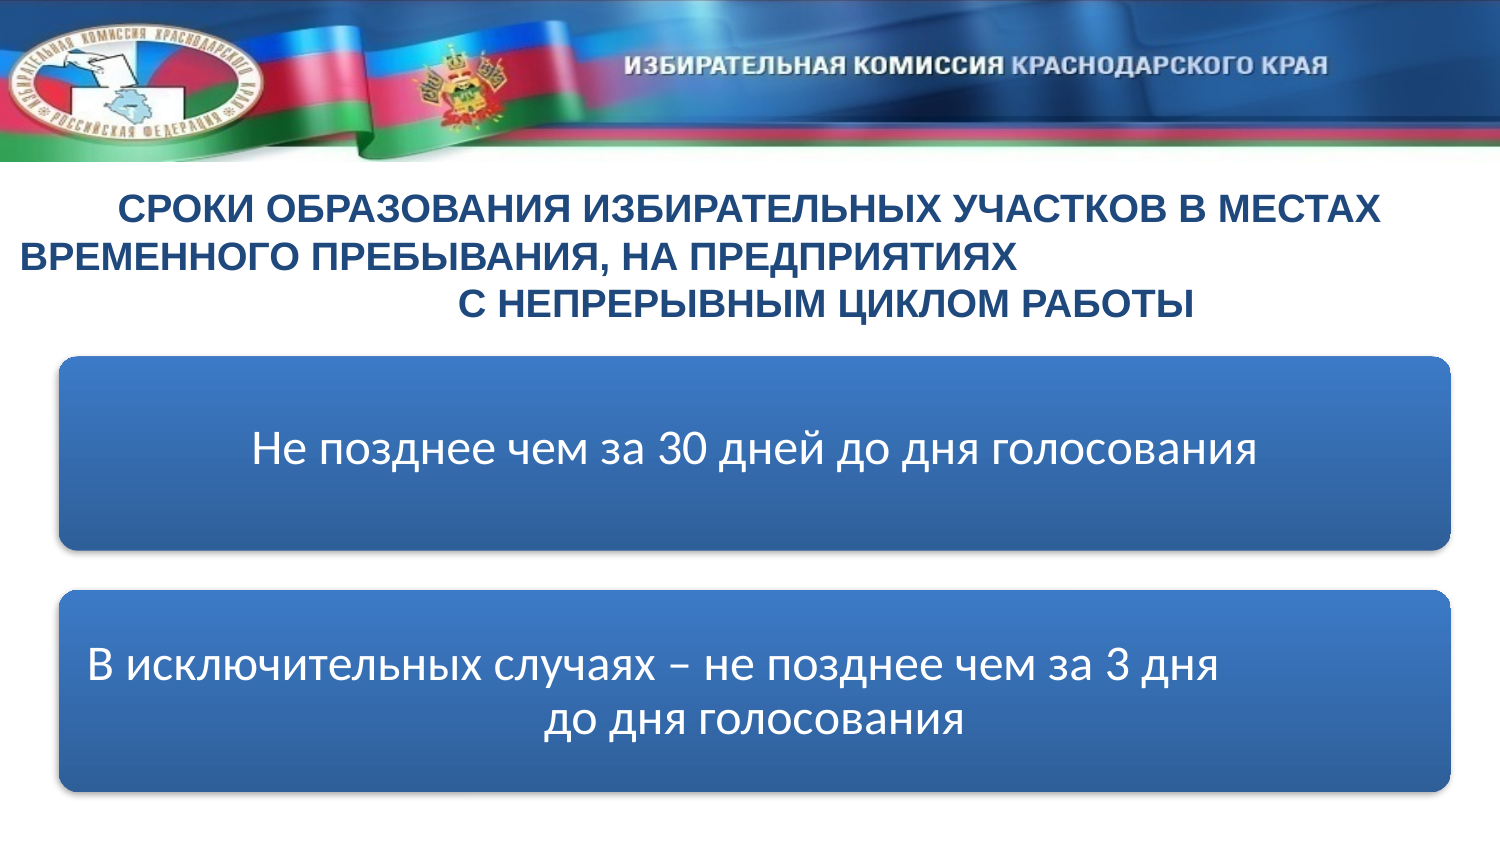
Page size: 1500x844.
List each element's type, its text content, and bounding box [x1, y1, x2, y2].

picture [0, 0, 1500, 163]
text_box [58, 565, 1452, 844]
text_box СРОКИ ОБРАЗОВАНИЯ ИЗБИРАТЕЛЬНЫХ УЧАСТКОВ В МЕСТАХ ВРЕМЕННОГО ПРЕБЫВАНИЯ, НА ПРЕДПРИЯТИЯХ С НЕПРЕРЫВНЫМ ЦИКЛОМ РАБОТЫ [0, 175, 1500, 333]
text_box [58, 339, 1452, 558]
